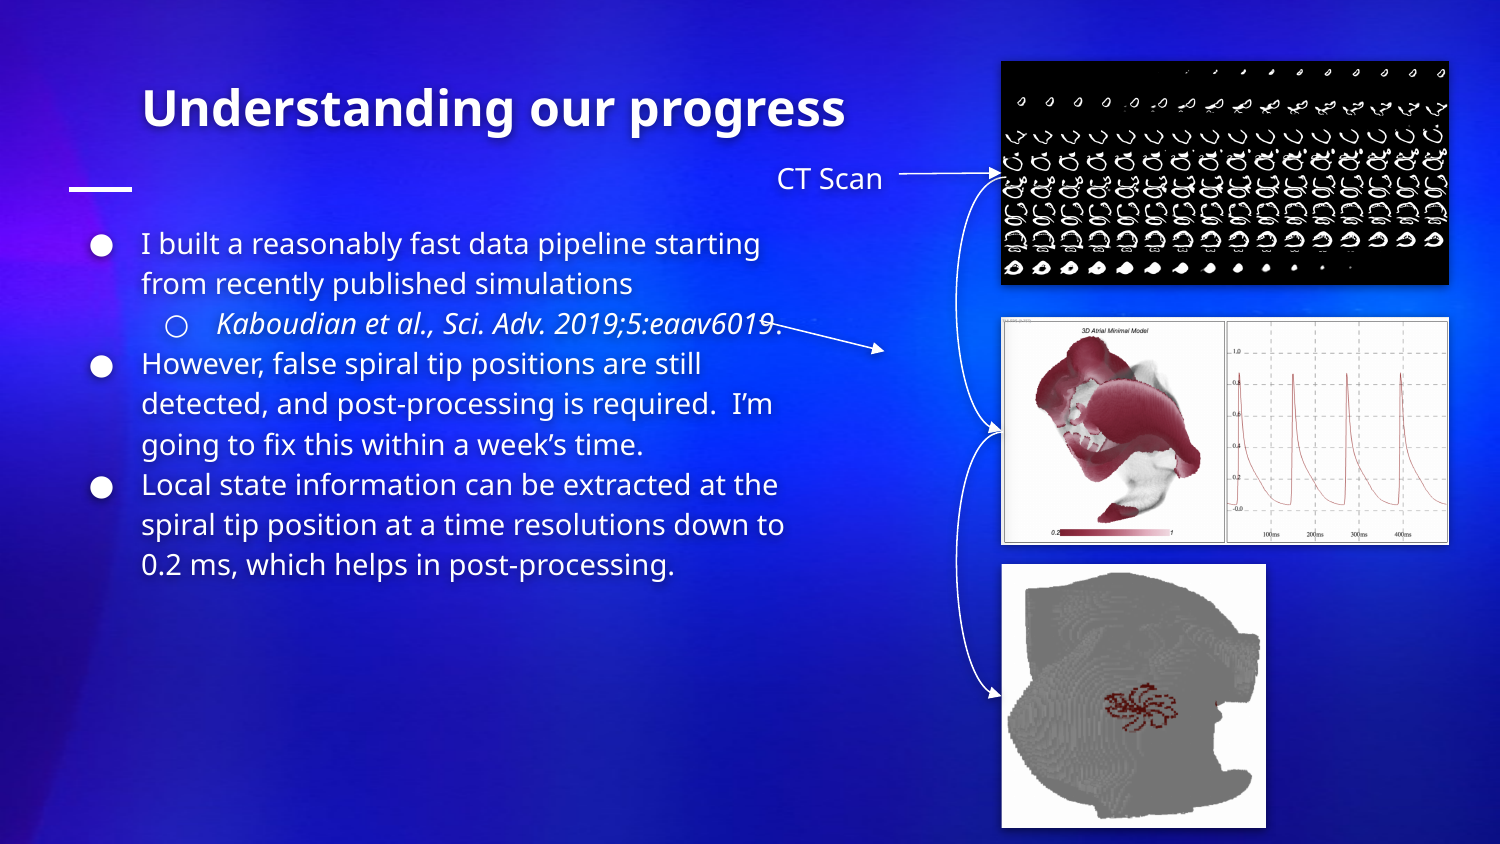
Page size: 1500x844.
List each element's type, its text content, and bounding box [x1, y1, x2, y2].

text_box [876, 301, 1131, 307]
picture [0, 0, 1500, 844]
text_box CT Scan [761, 140, 929, 216]
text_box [759, 320, 885, 352]
list I built a reasonably fast data pipeline starting from recently published simulations Kaboudian et al., Sci. Adv. 2019;5:eaav6019. However, false spiral tip positions are still detected, and post-processing is required. I’m going to fix this within a week’s time. Local state information can be extracted at the spiral tip position at a time resolutions down to 0.2 ms, which helps in post-processing. [51, 205, 839, 604]
title Understanding our progress [51, 61, 996, 167]
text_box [869, 562, 1135, 566]
